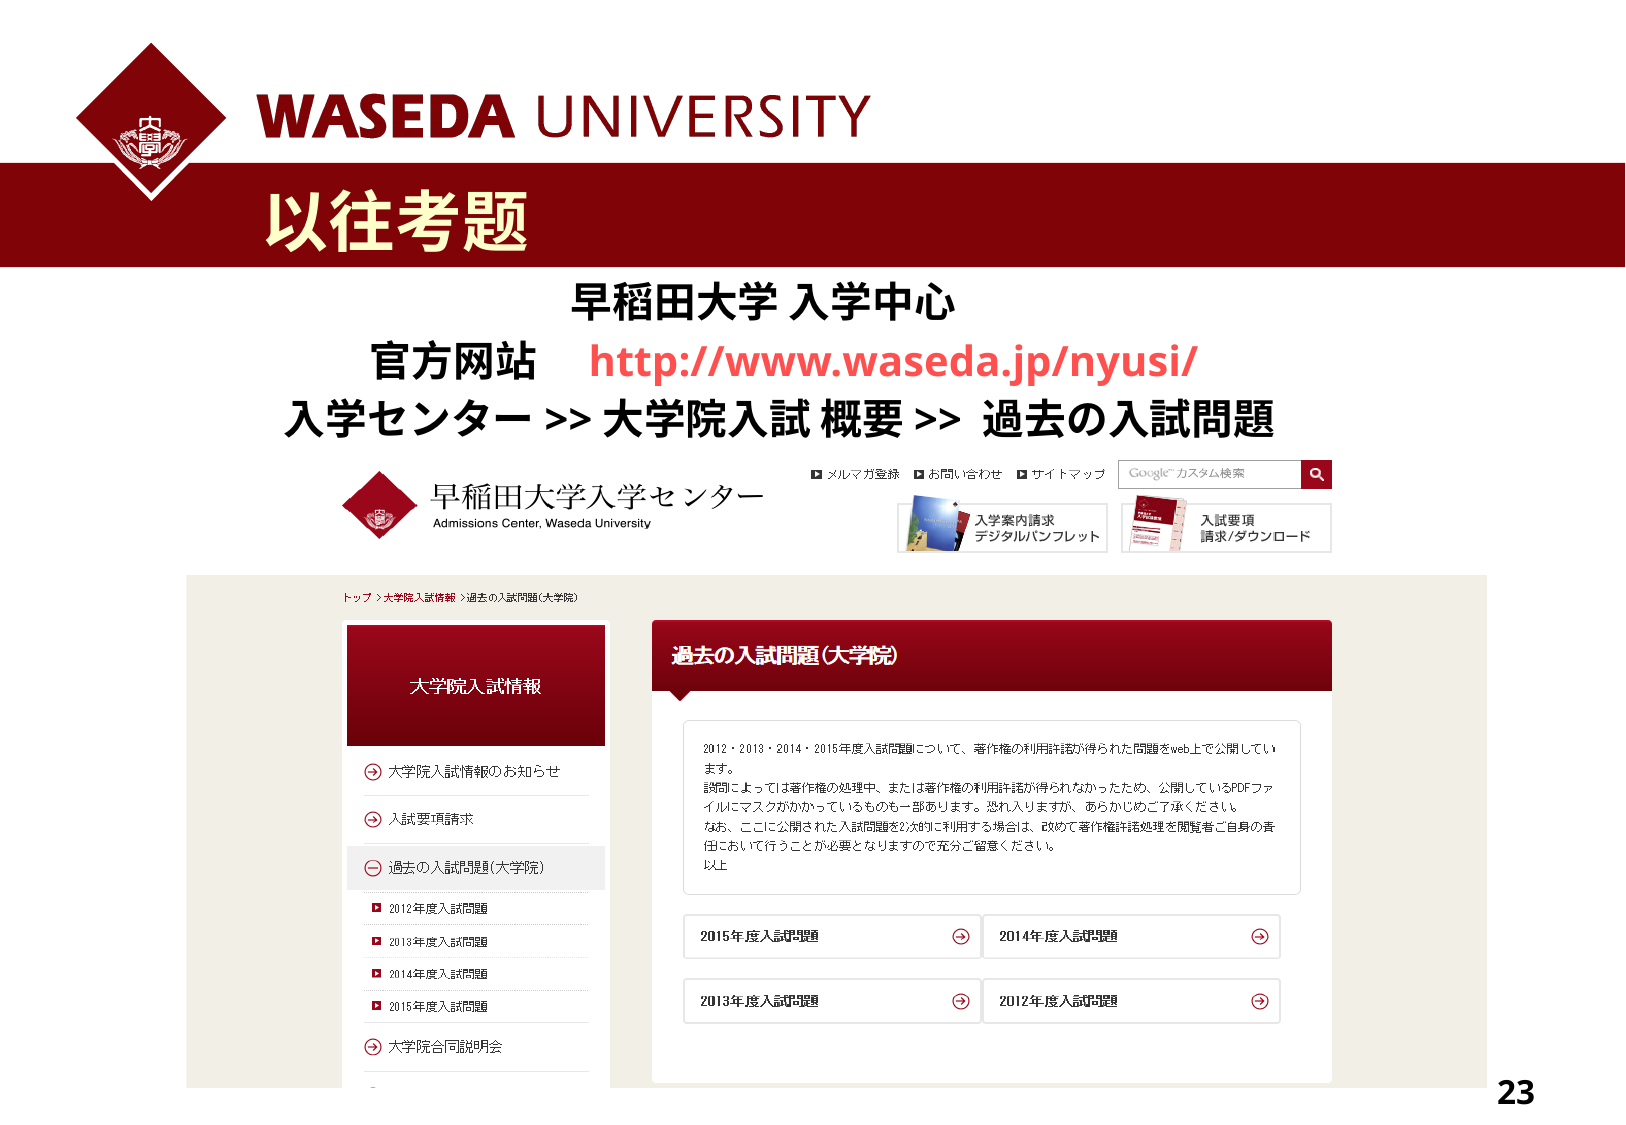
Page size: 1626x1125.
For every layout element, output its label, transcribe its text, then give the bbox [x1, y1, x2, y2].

picture [103, 106, 196, 176]
picture [186, 446, 1487, 1089]
picture [535, 92, 872, 139]
text_box 早稻田大学 入学中心 官方网站 http://www.waseda.jp/nyusi/ 入学センター>>大学院入試 概要>> 過去の入試問題 [29, 268, 1540, 451]
picture [255, 92, 516, 140]
text_box 以往考题 [246, 172, 544, 268]
